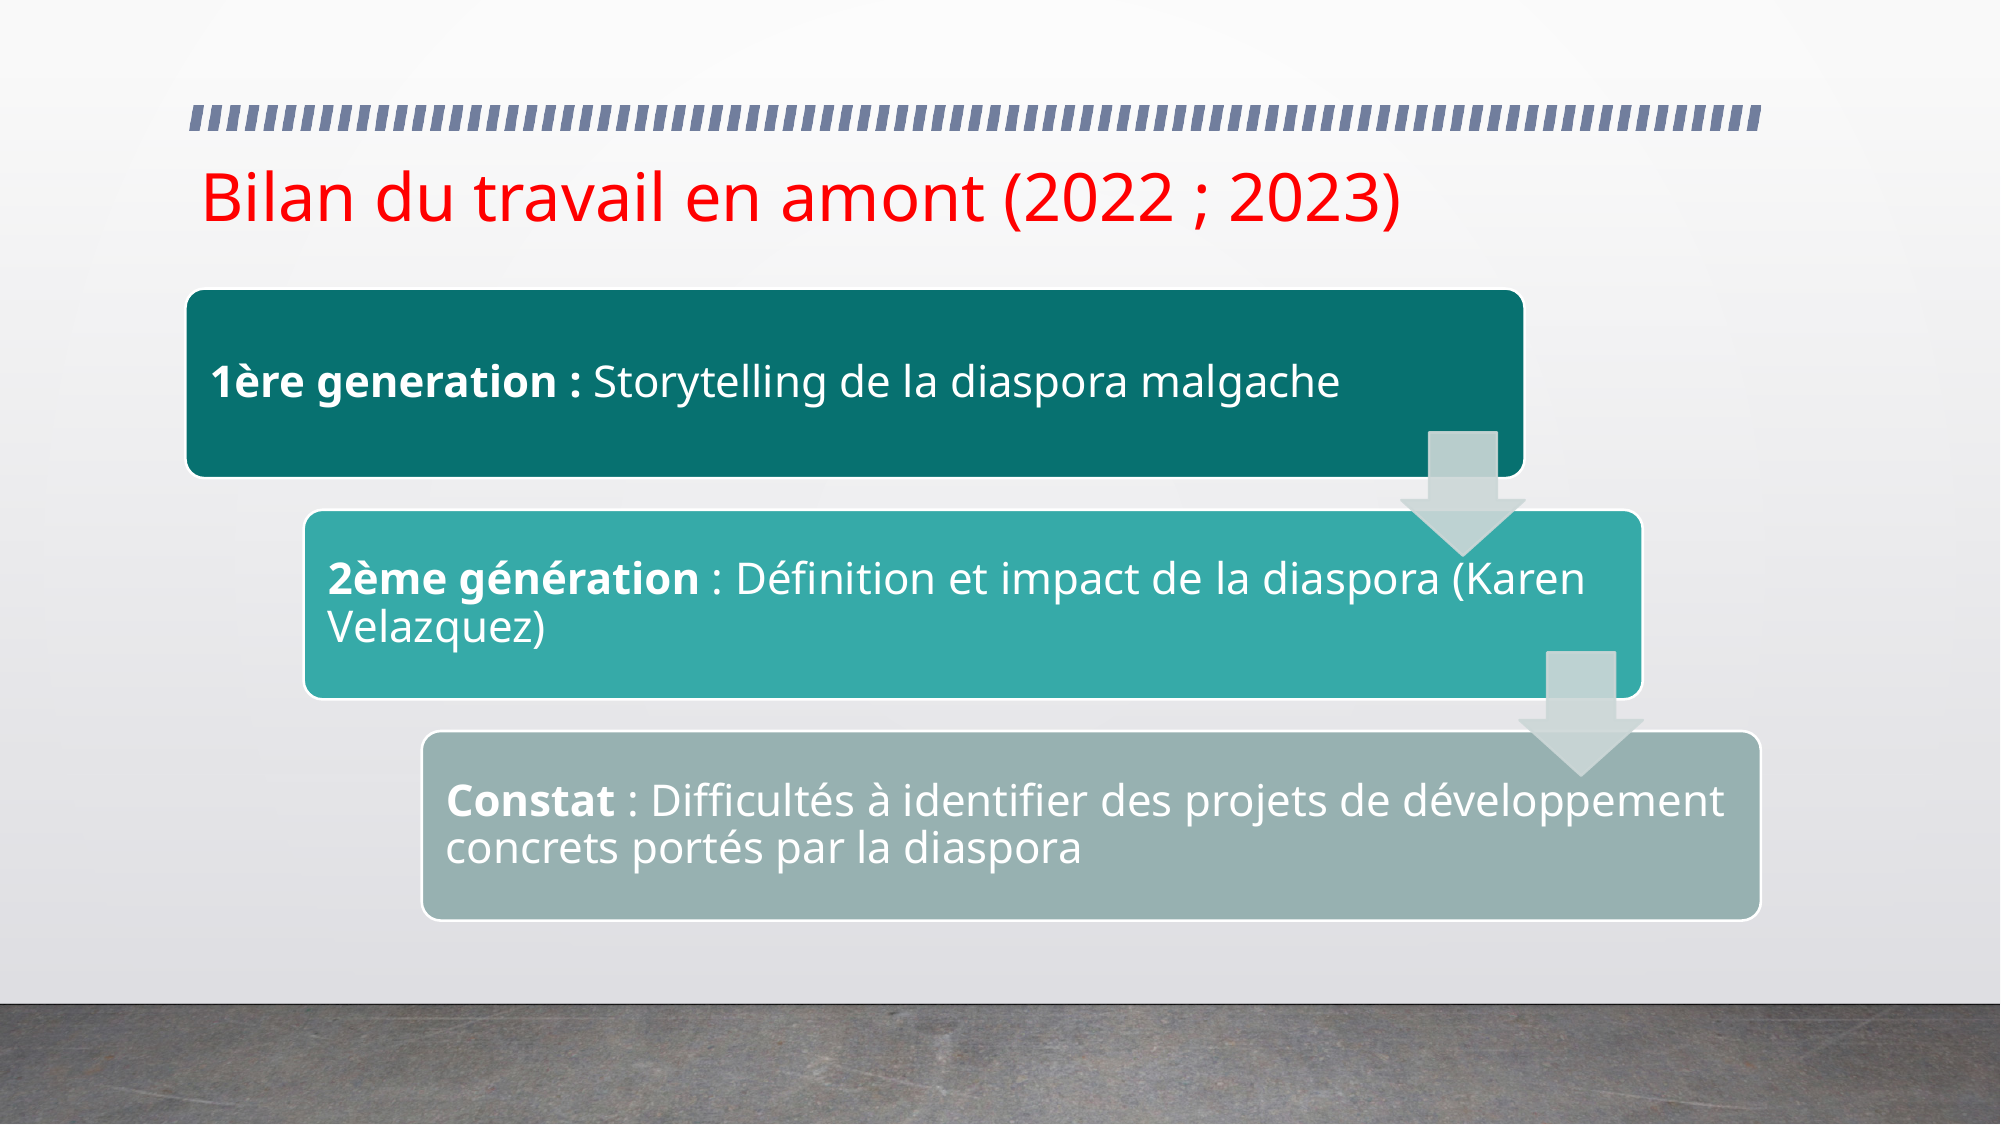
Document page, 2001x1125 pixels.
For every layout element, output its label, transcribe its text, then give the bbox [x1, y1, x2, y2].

picture [0, 1004, 2000, 1124]
title Bilan du travail en amont (2022 ; 2023) [185, 156, 1761, 288]
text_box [185, 288, 1762, 921]
